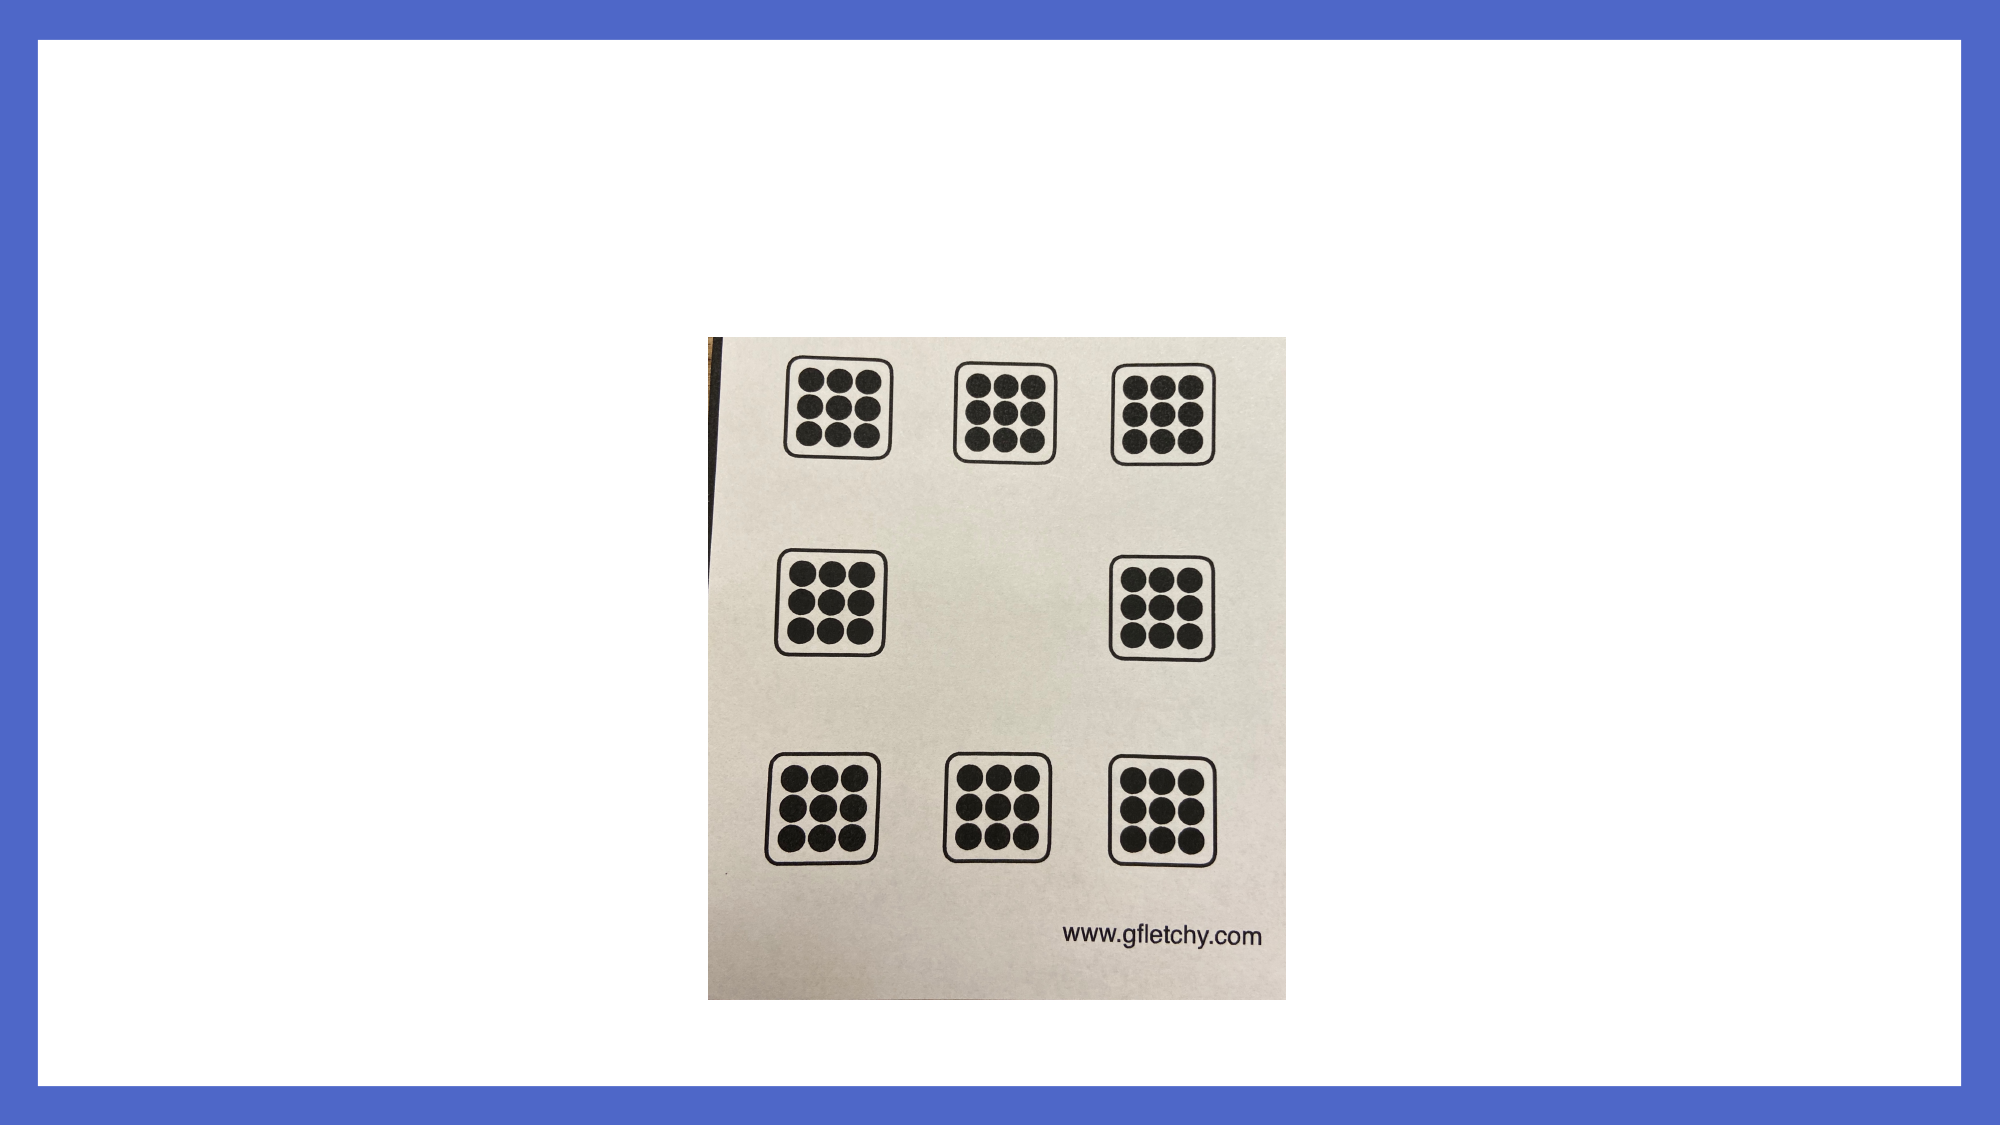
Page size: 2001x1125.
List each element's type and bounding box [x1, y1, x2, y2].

list [708, 337, 1287, 1001]
